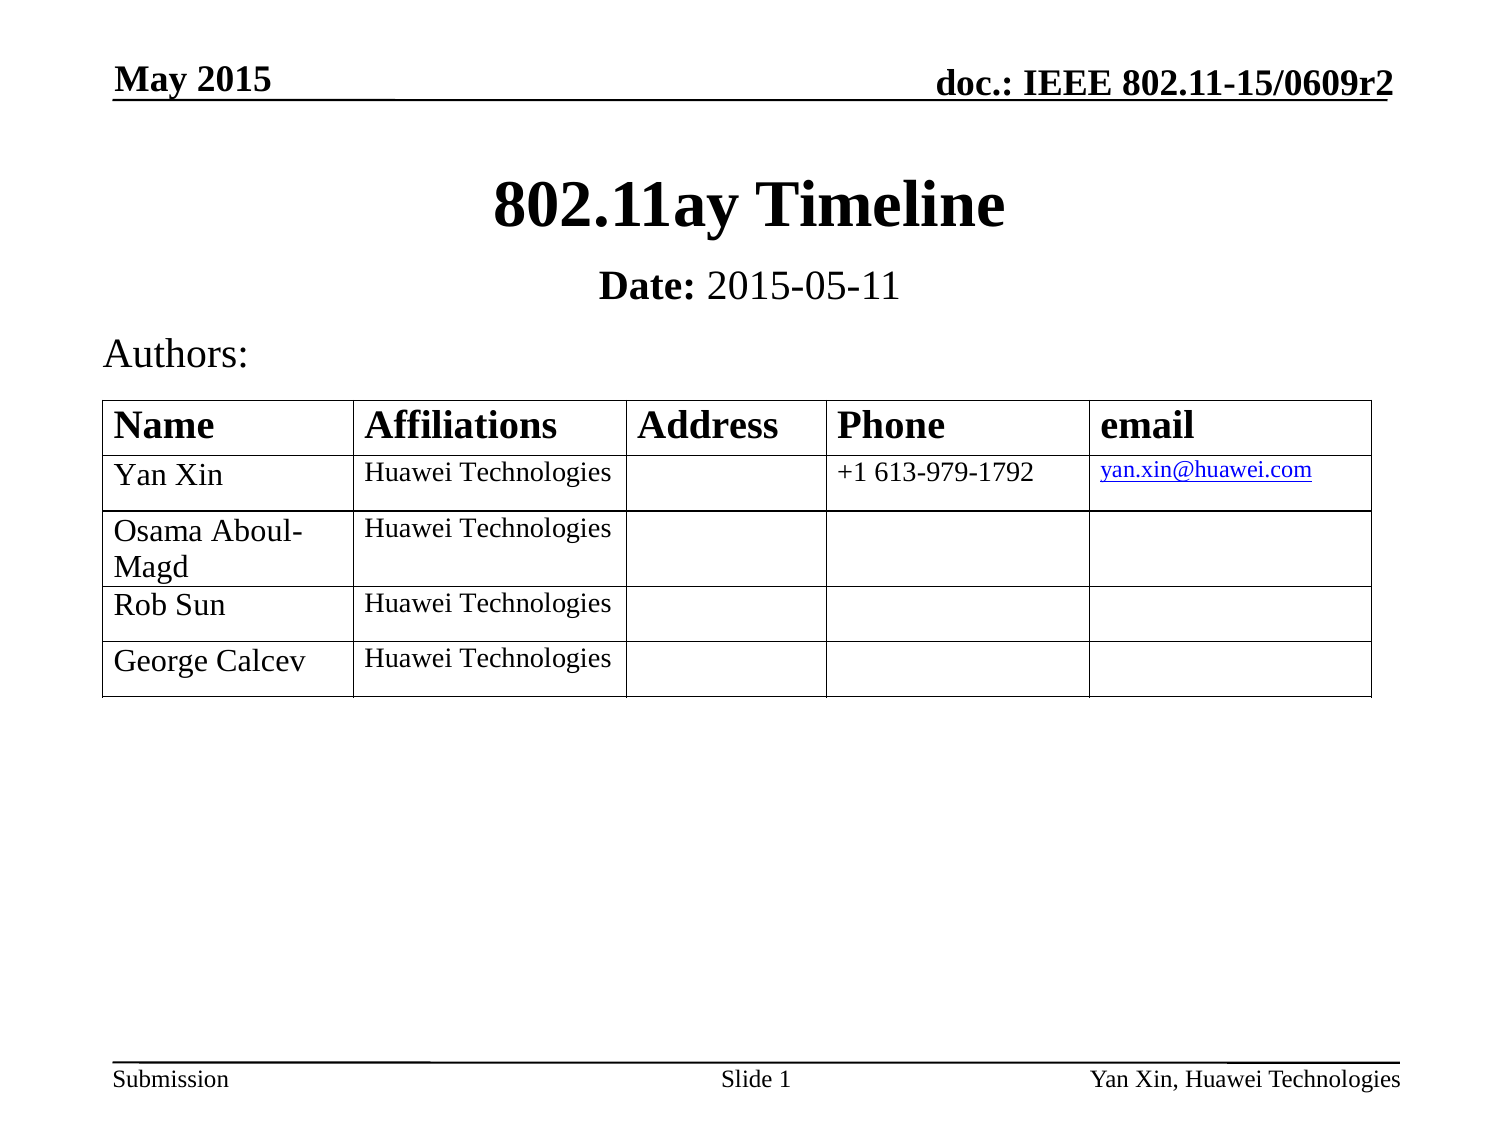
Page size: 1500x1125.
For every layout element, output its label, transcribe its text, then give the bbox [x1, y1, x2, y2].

title 802.11ay Timeline [112, 112, 1388, 249]
text_box Authors: [87, 318, 325, 381]
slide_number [114, 54, 493, 100]
list Date: 2015-05-11 [112, 249, 1388, 316]
slide_number Slide 1 [712, 1061, 800, 1123]
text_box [87, 399, 1402, 805]
footer Yan Xin, Huawei Technologies [902, 1061, 1402, 1093]
